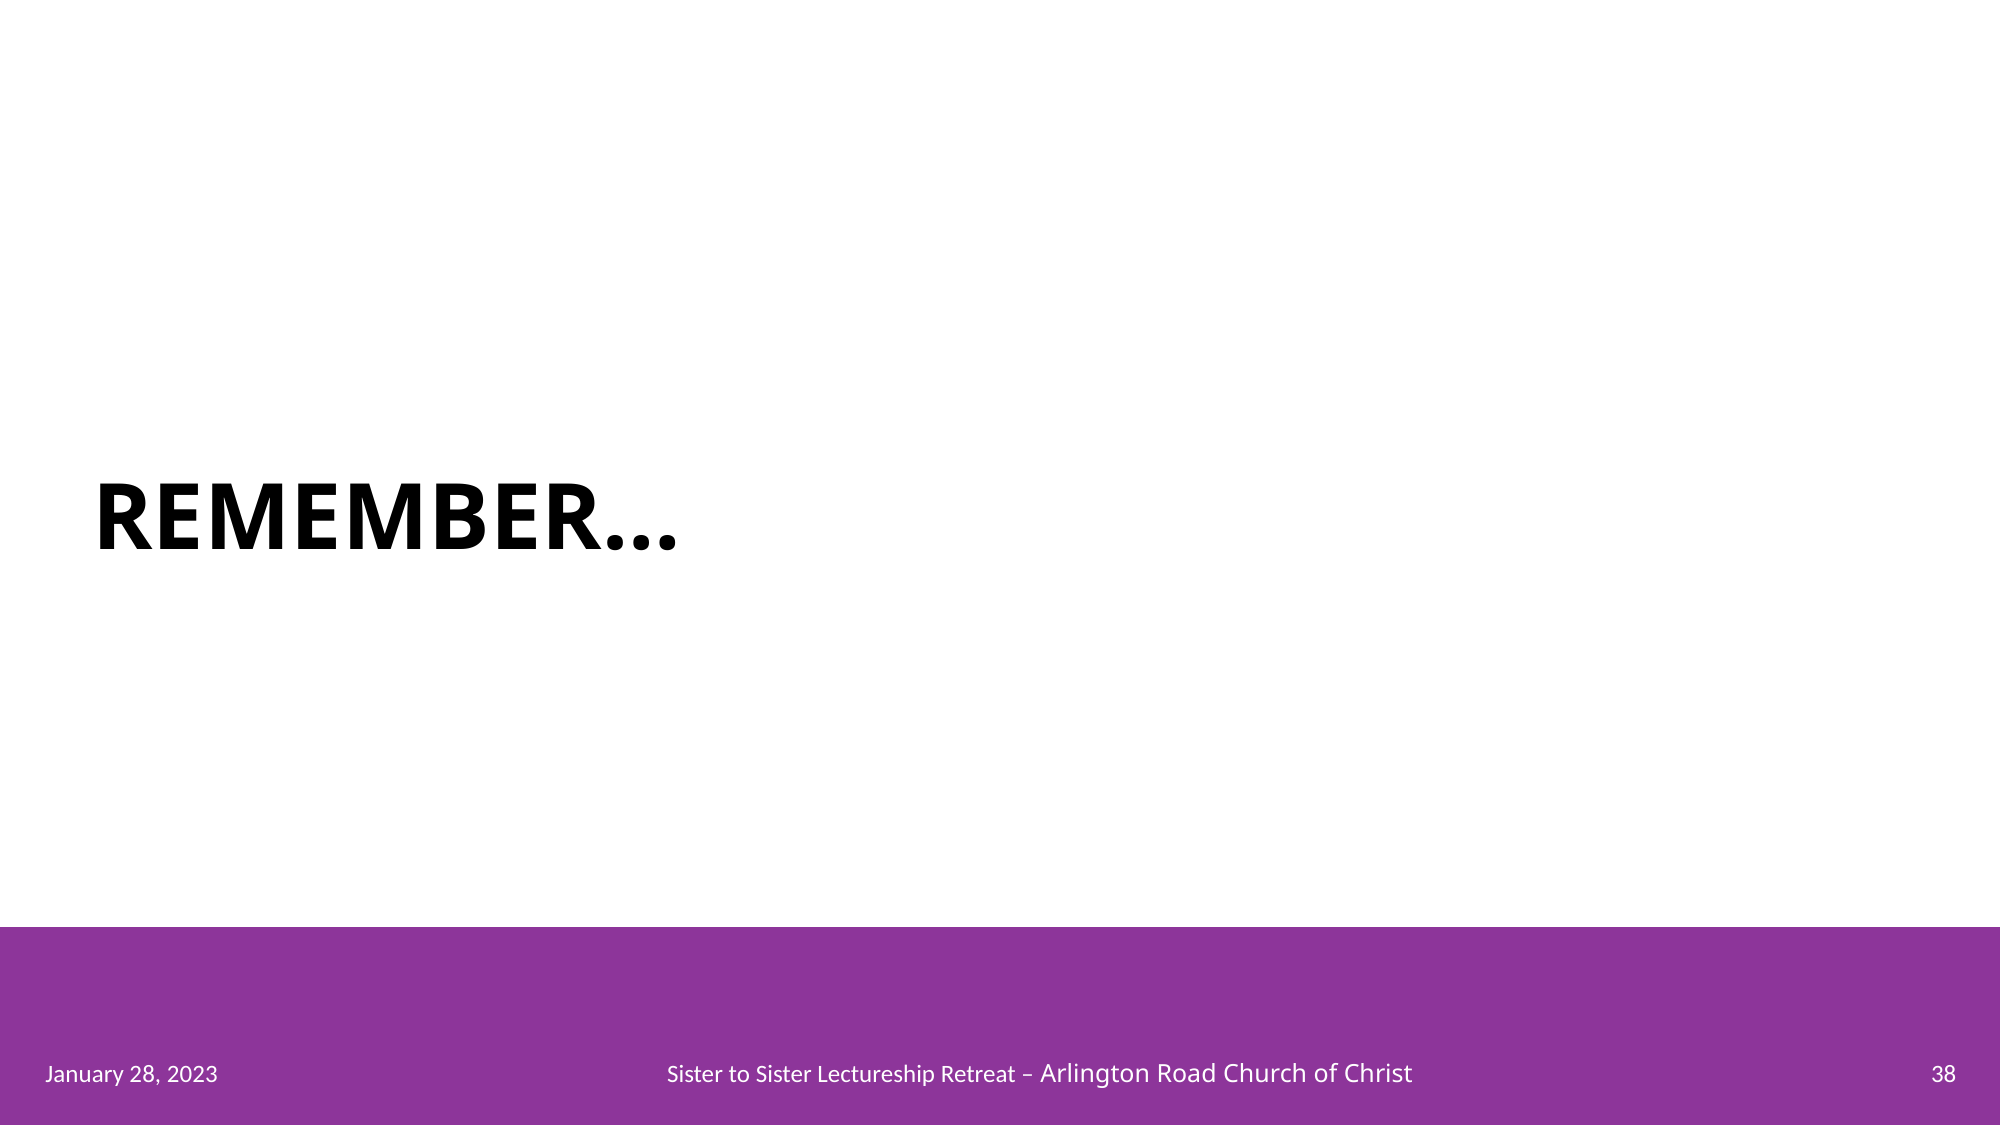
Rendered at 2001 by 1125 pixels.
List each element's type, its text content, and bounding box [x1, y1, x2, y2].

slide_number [30, 1042, 261, 1103]
title REMEMBER… [77, 439, 1923, 600]
footer Sister to Sister Lectureship Retreat – Arlington Road Church of Christ [291, 1042, 1790, 1103]
slide_number 38 [1817, 1042, 1972, 1103]
